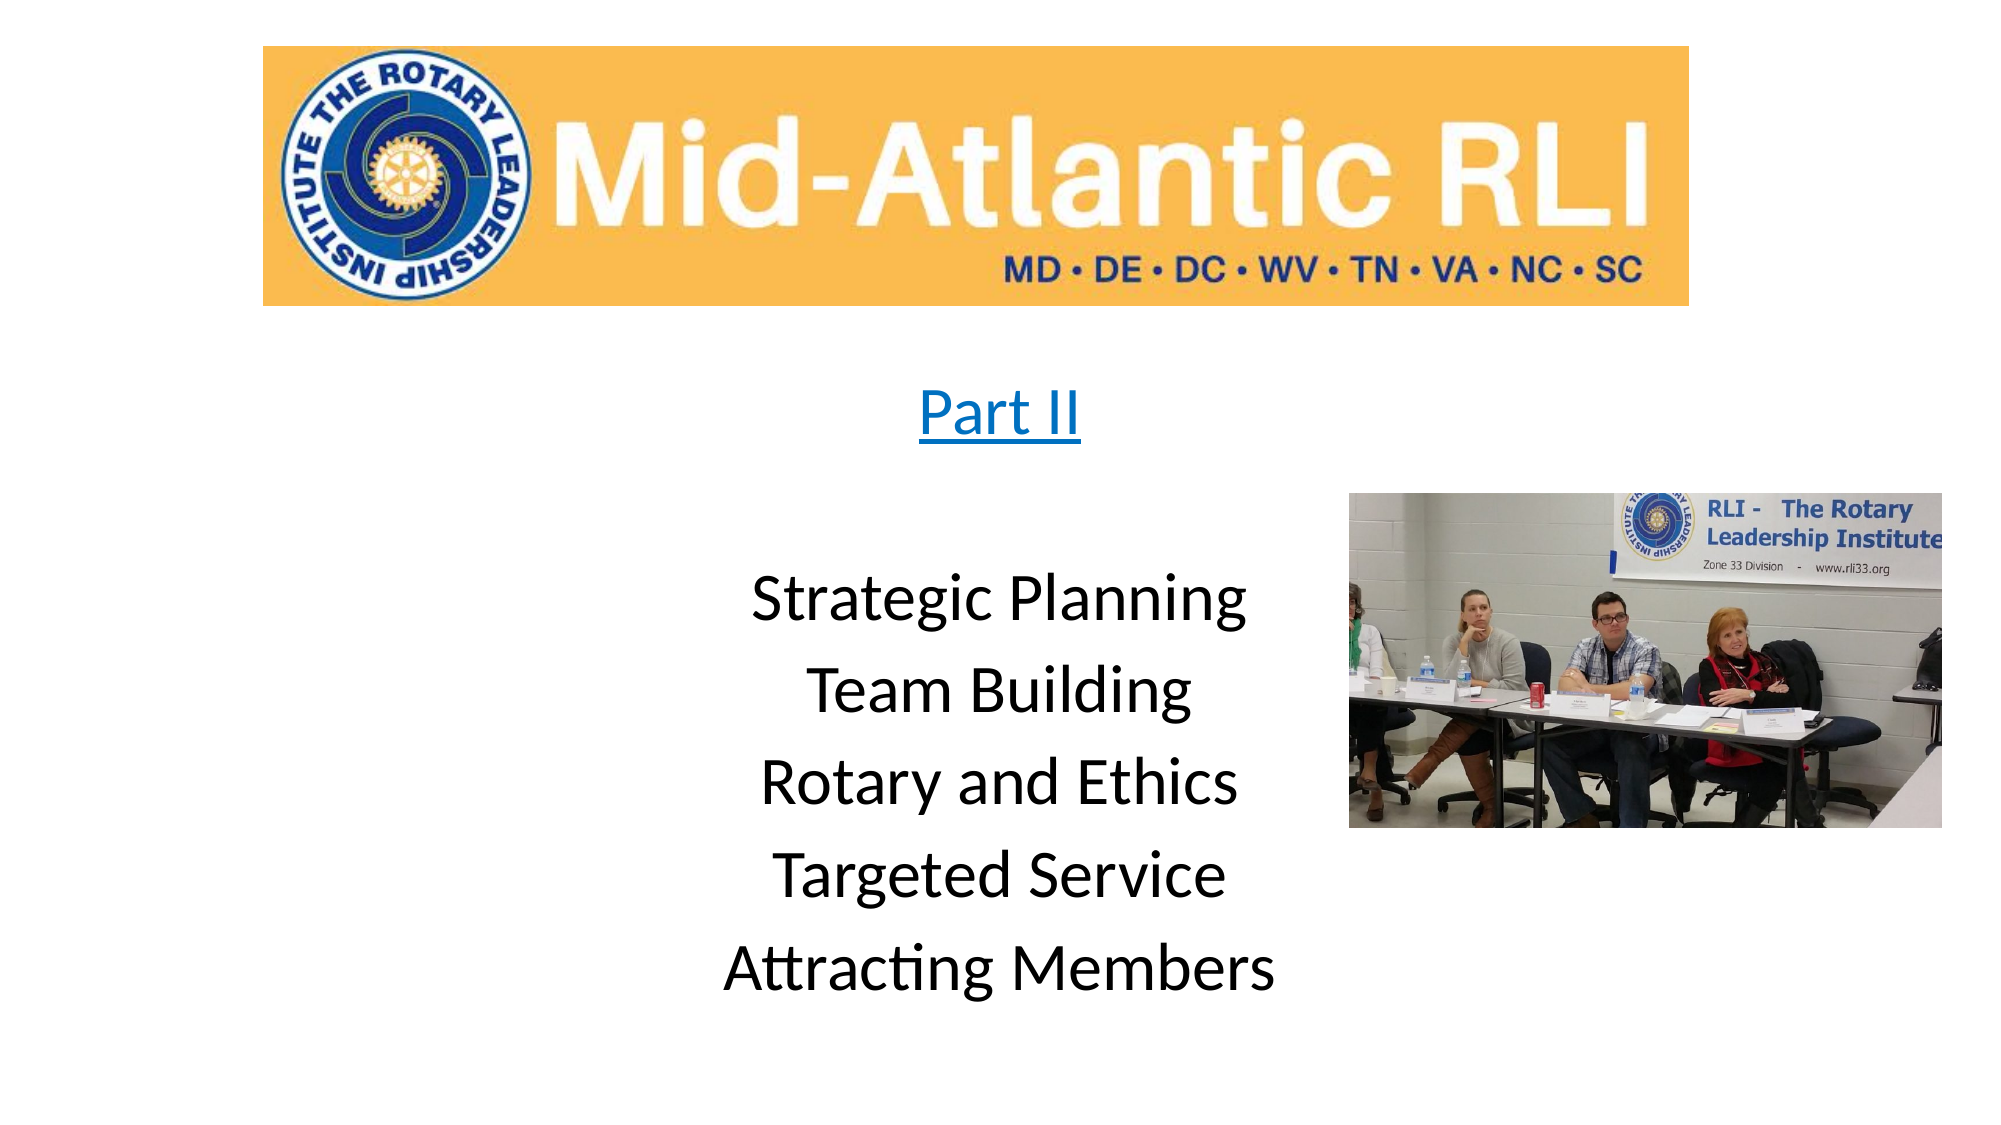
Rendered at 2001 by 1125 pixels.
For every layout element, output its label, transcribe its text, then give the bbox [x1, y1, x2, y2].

picture [263, 46, 1689, 306]
picture [1349, 493, 1942, 828]
list Part II Strategic Planning Team Building Rotary and Ethics Targeted Service Attracting Members [137, 368, 1863, 1014]
